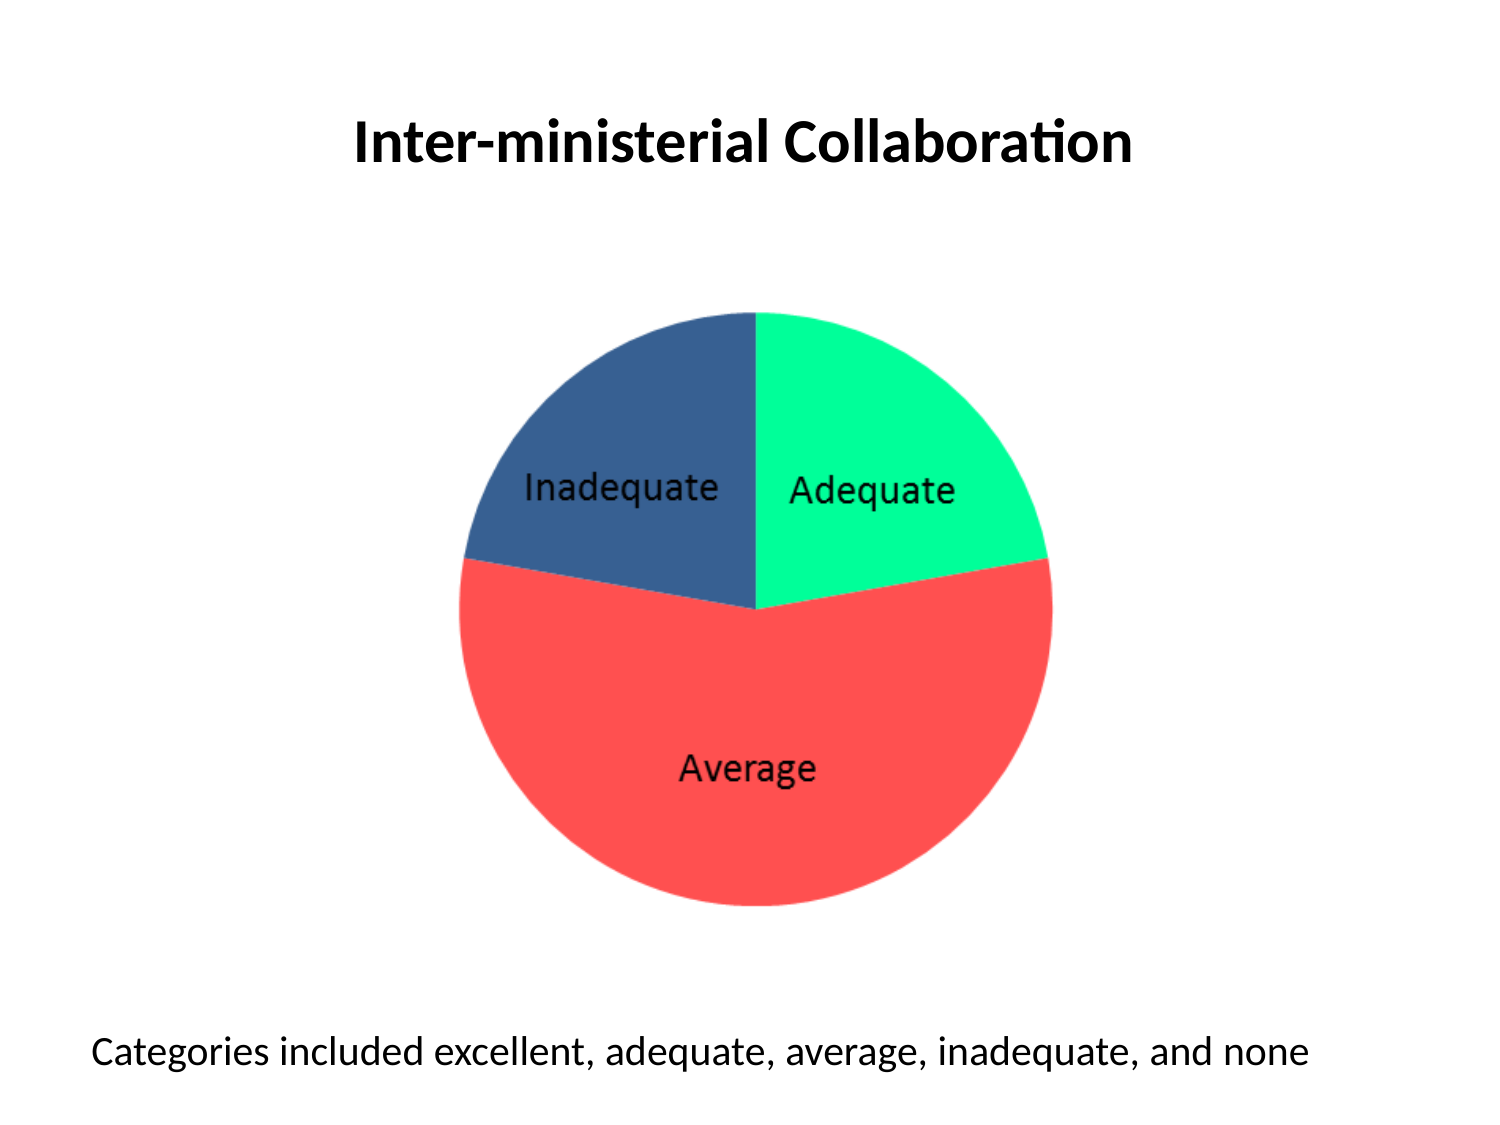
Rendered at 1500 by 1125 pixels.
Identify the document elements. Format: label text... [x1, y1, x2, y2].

picture [131, 229, 1381, 991]
text_box Inter-ministerial Collaboration [53, 90, 1436, 185]
text_box Categories included excellent, adequate, average, inadequate, and none [76, 1011, 1436, 1094]
